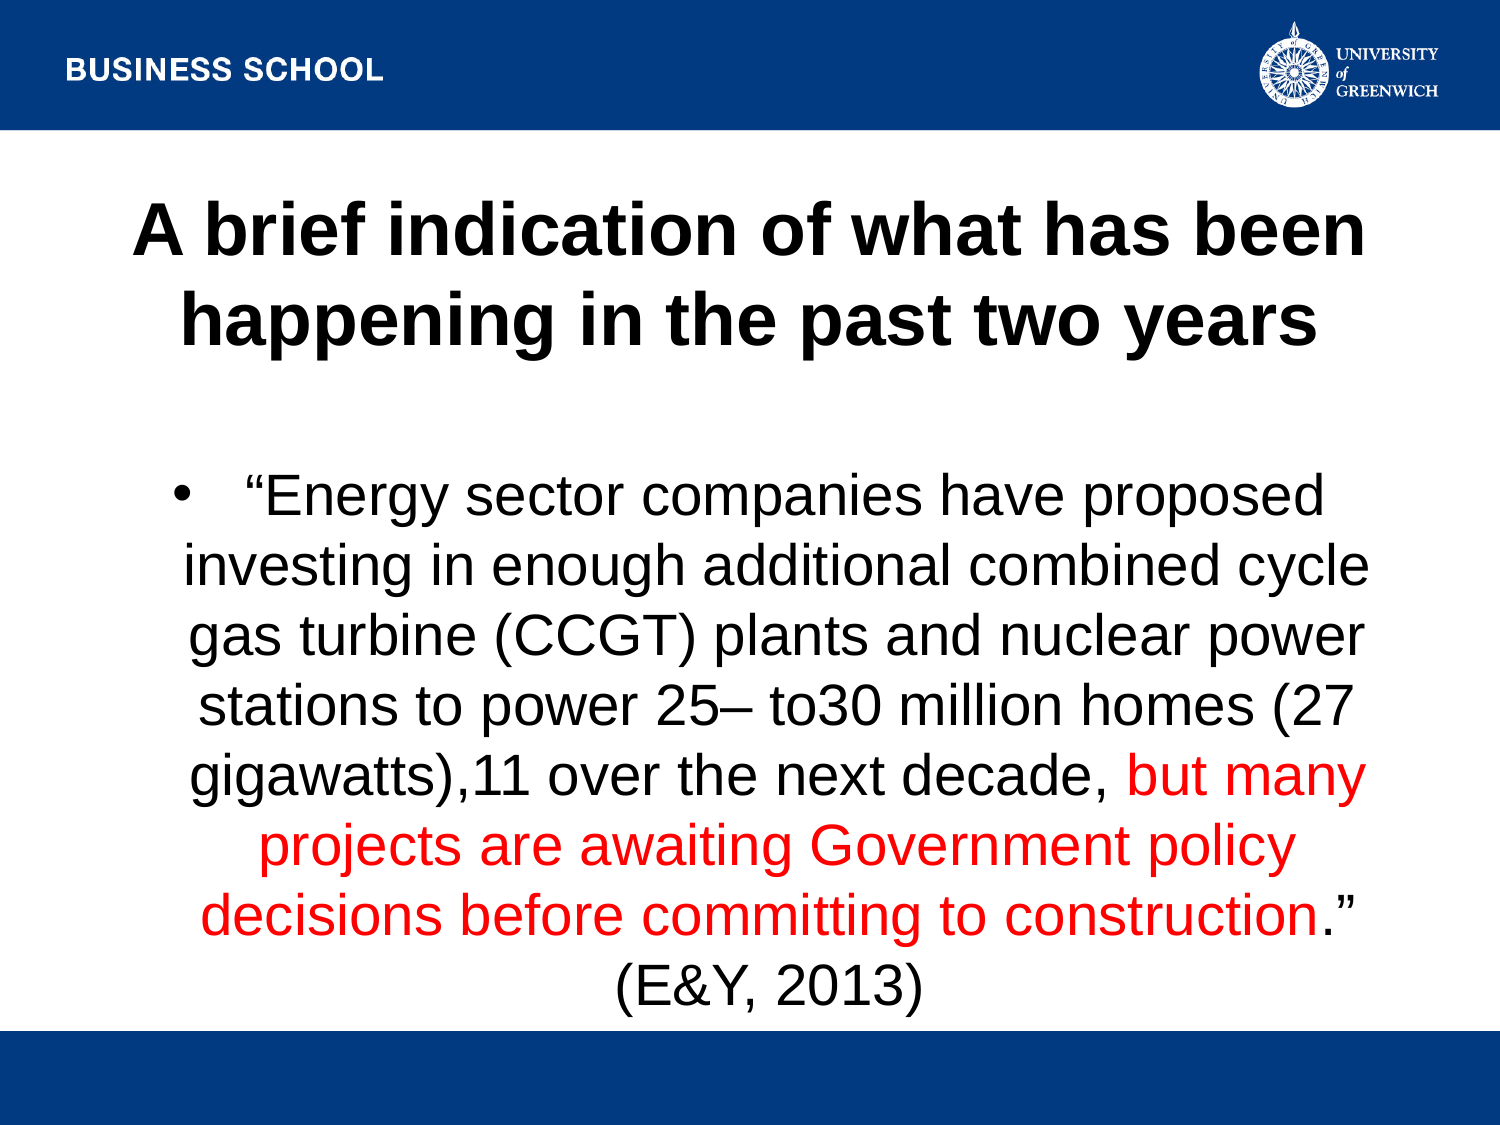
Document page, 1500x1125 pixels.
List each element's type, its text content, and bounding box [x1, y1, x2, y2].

title A brief indication of what has been happening in the past two years [75, 172, 1425, 374]
list “Energy sector companies have proposed investing in enough additional combined cycle gas turbine (CCGT) plants and nuclear power stations to power 25– to30 million homes (27 gigawatts),11 over the next decade, but many projects are awaiting Government policy decisions before committing to construction.” (E&Y, 2013) [75, 450, 1425, 1005]
picture [0, 0, 1500, 1125]
